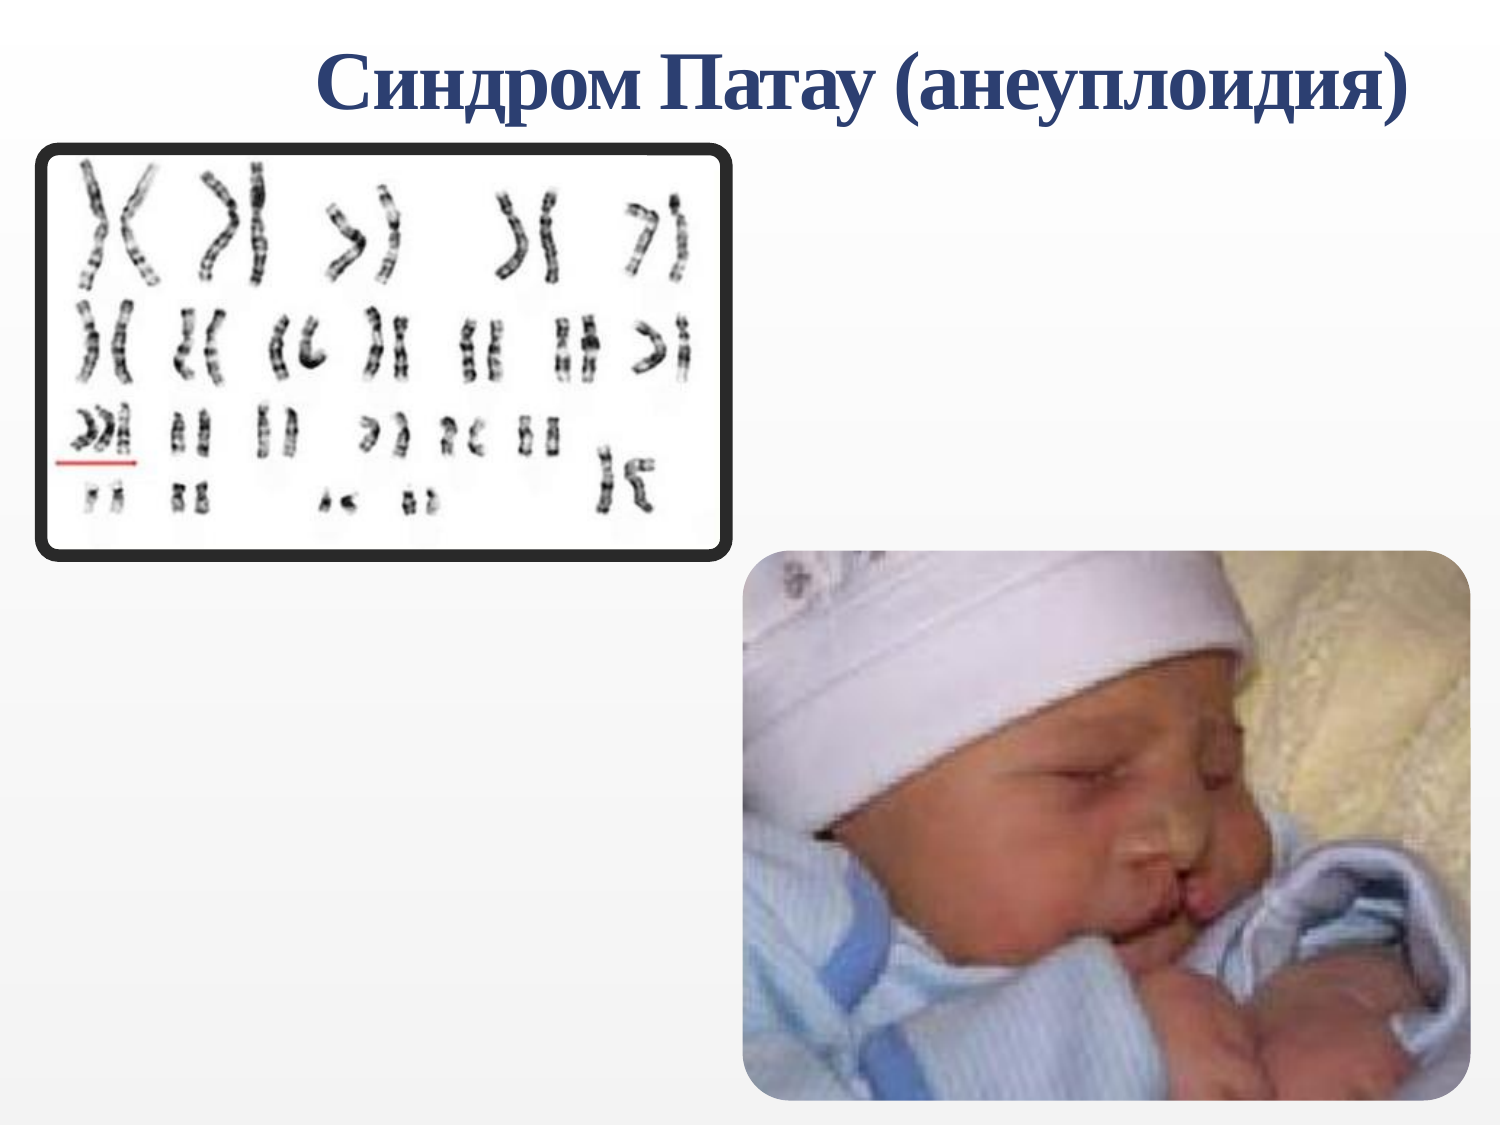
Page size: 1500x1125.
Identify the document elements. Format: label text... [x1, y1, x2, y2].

picture [742, 550, 1471, 1101]
title Синдром Патау (анеуплоидия) [225, 19, 1500, 169]
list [40, 148, 727, 556]
